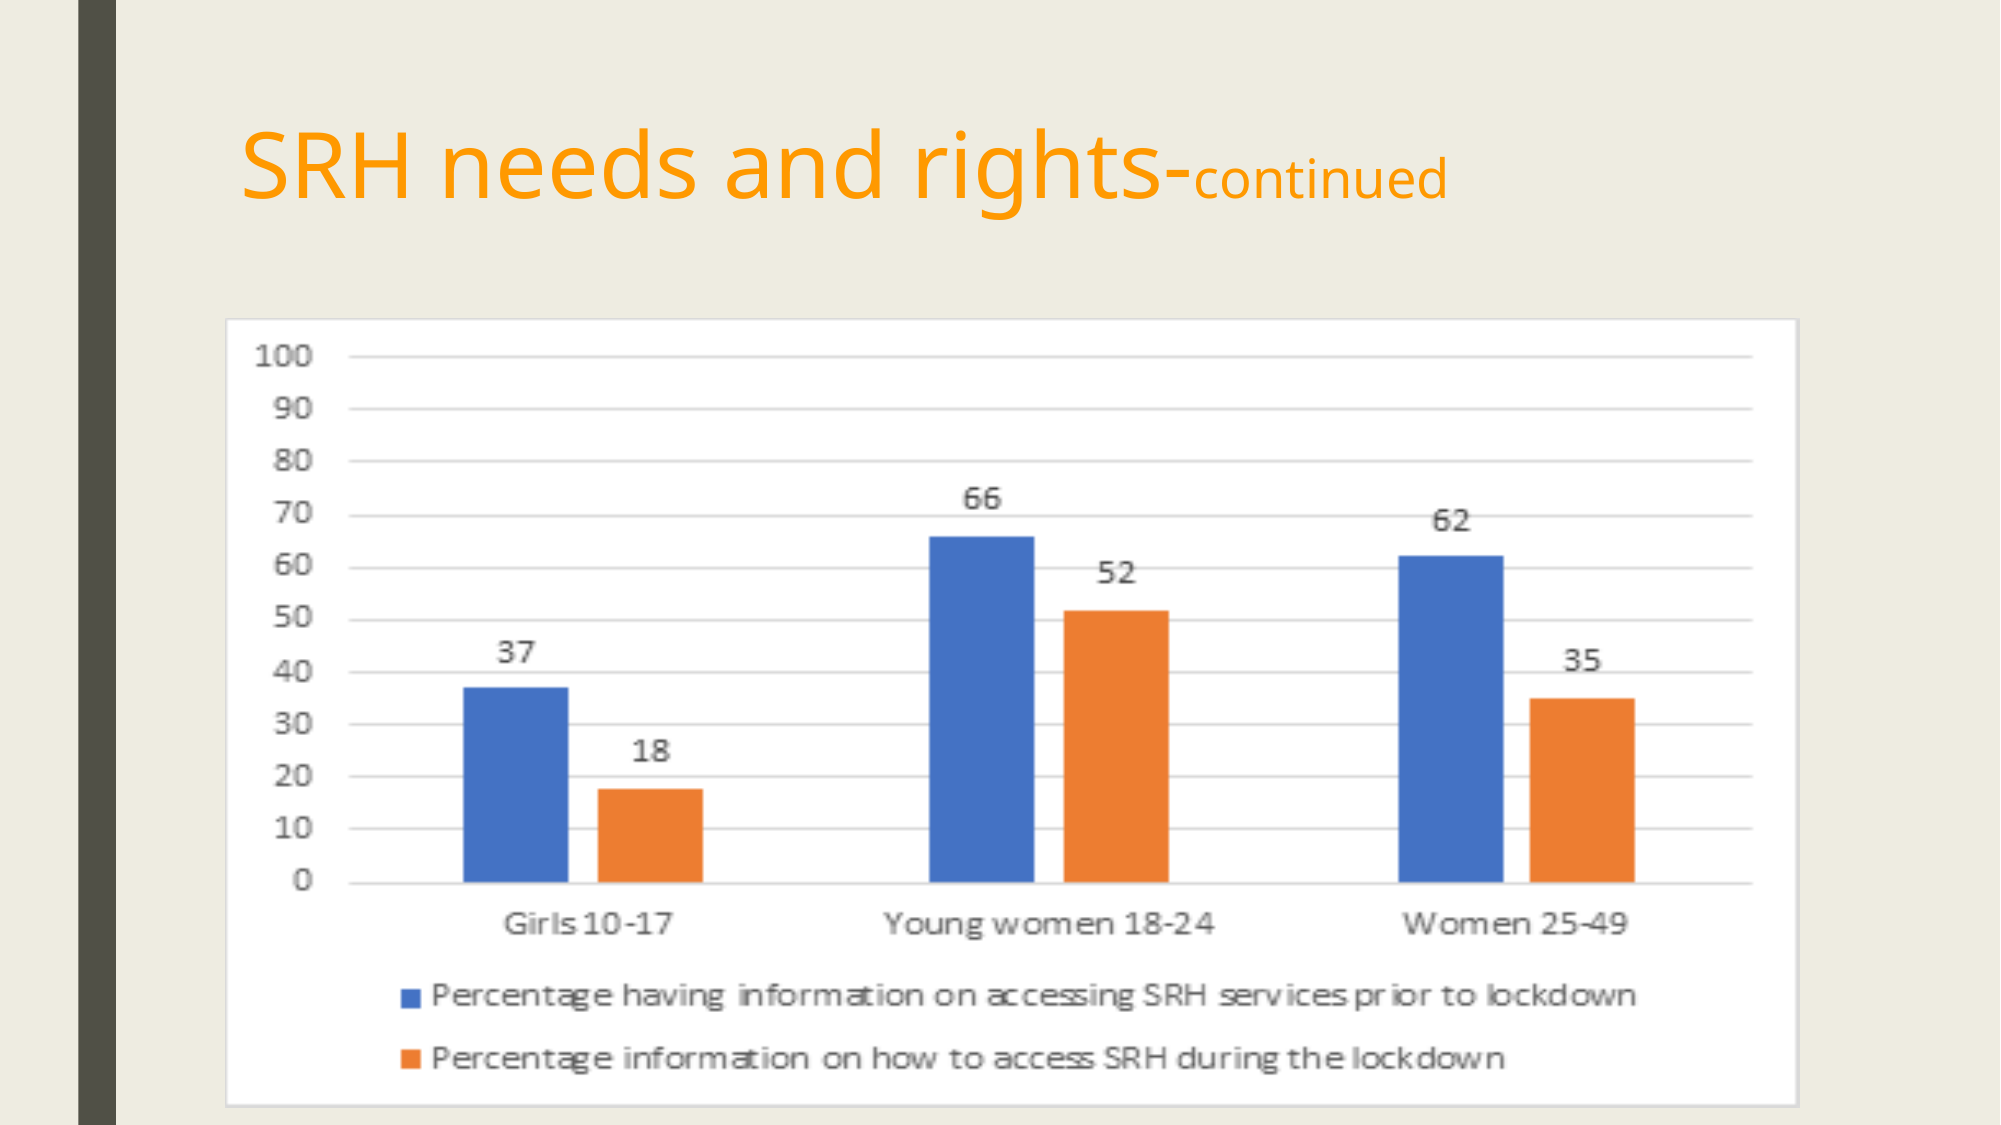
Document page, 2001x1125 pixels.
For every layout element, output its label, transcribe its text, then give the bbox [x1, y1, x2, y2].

title SRH needs and rights-continued [225, 112, 1800, 318]
picture [224, 318, 1801, 1108]
